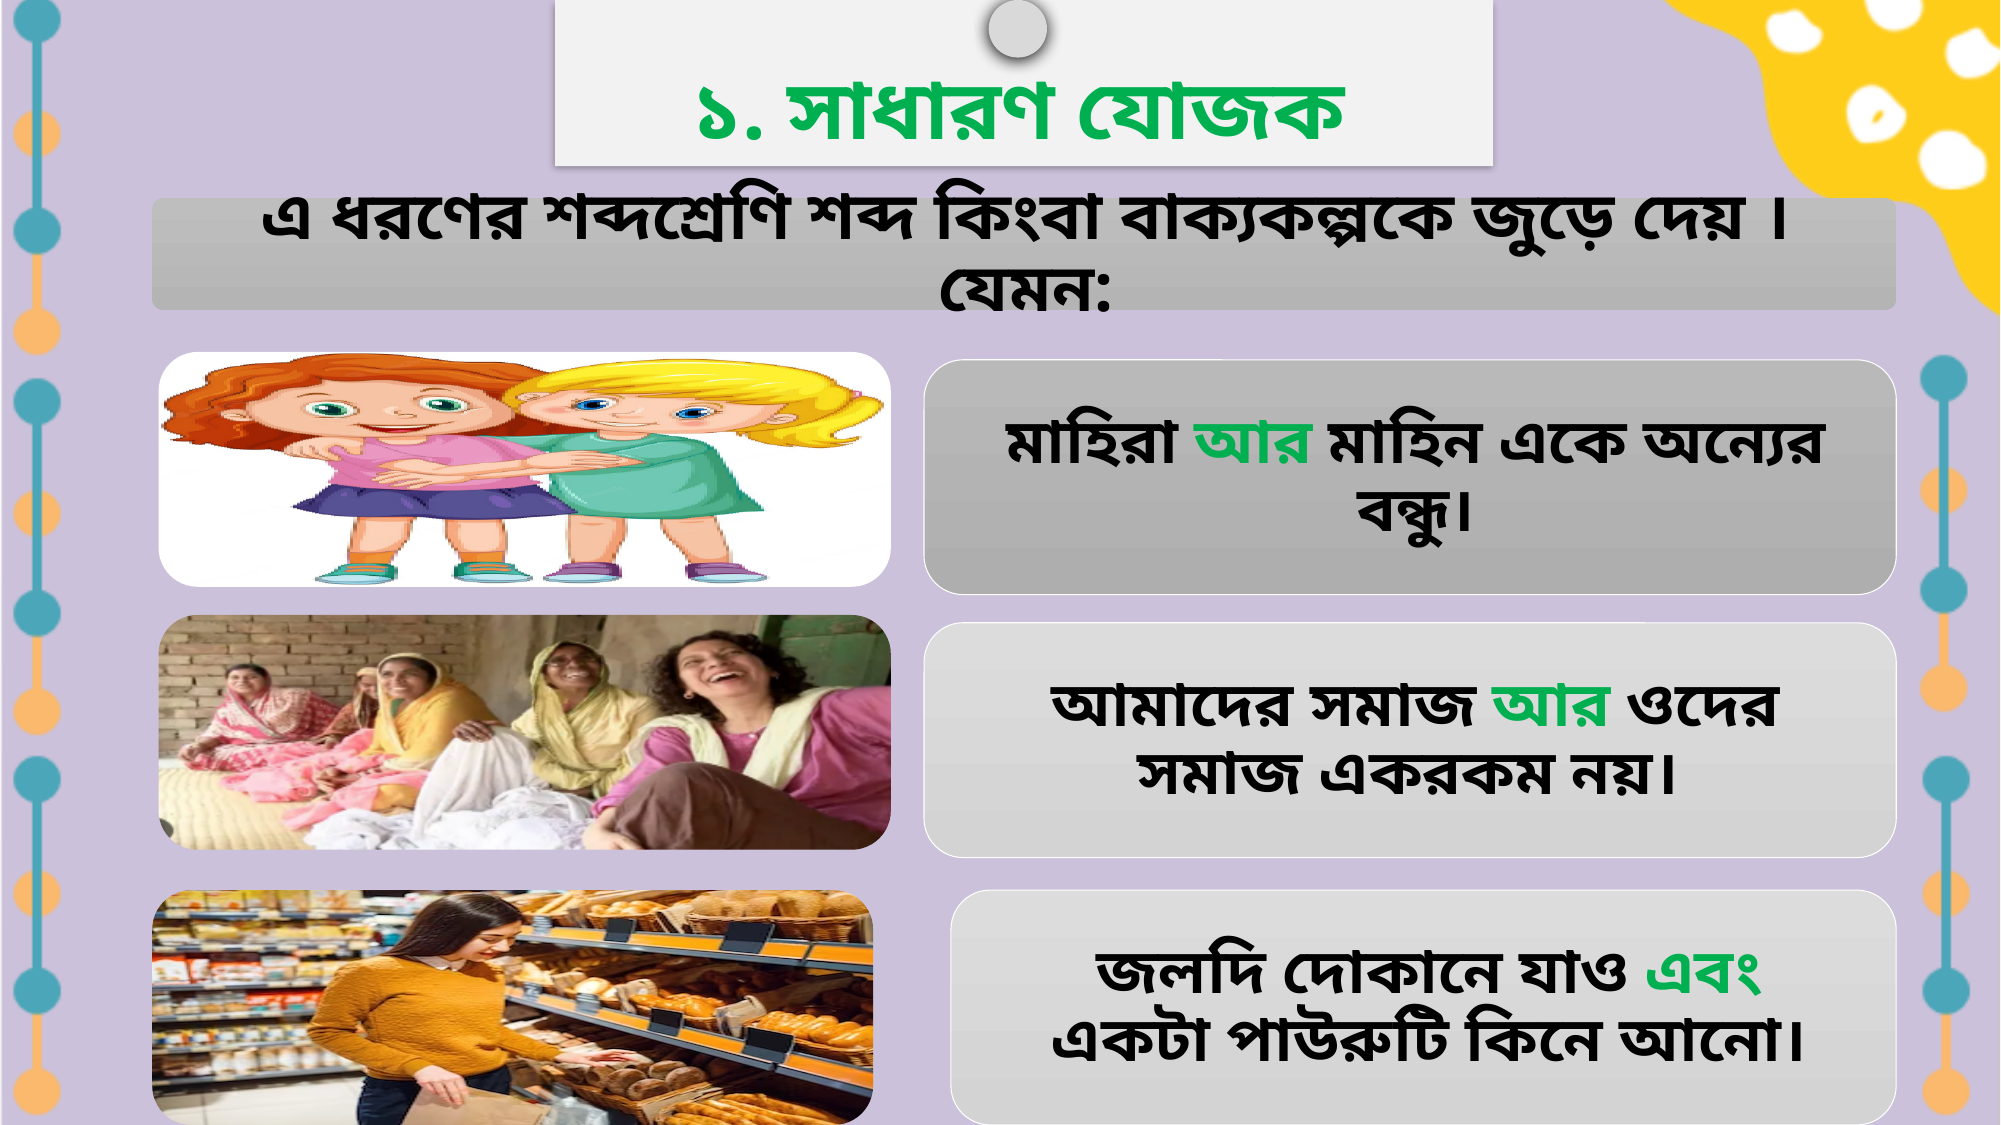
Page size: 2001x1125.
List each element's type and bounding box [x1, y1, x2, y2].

text_box [555, 0, 1494, 167]
text_box [152, 185, 1897, 1125]
picture [0, 0, 2001, 1125]
